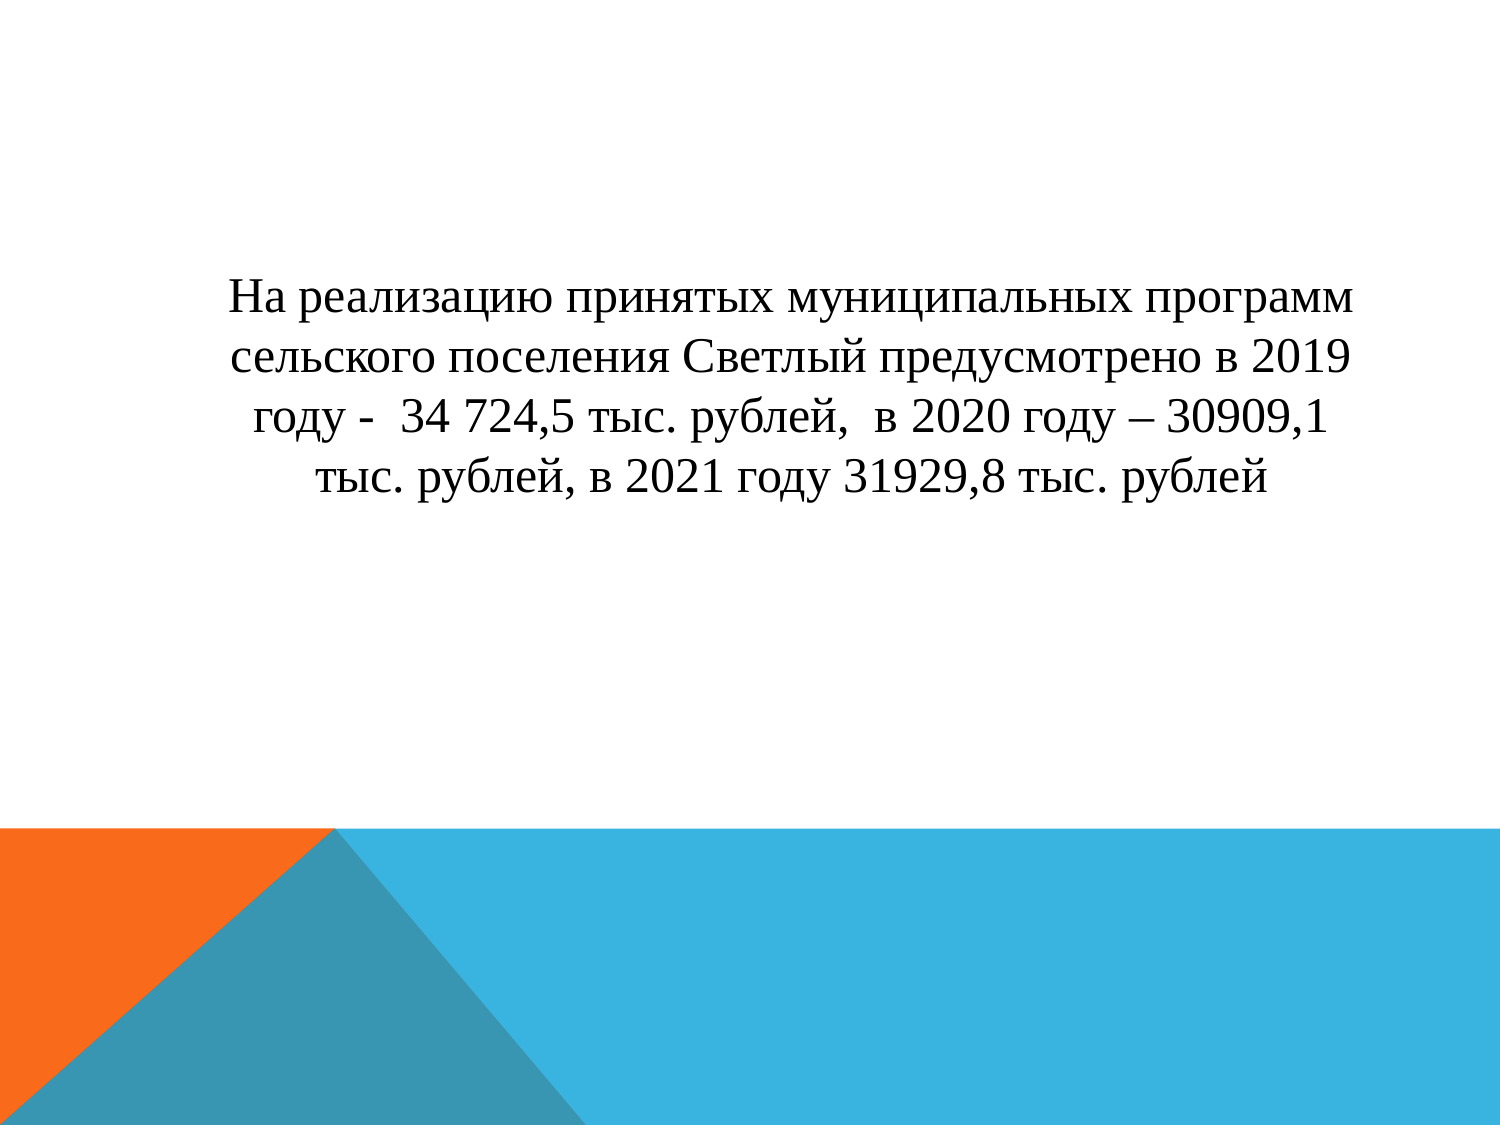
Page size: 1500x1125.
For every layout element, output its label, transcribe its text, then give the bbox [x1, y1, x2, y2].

text_box На реализацию принятых муниципальных программ сельского поселения Светлый предусмотрено в 2019 году - 34 724,5 тыс. рублей, в 2020 году – 30909,1 тыс. рублей, в 2021 году 31929,8 тыс. рублей [206, 255, 1376, 511]
